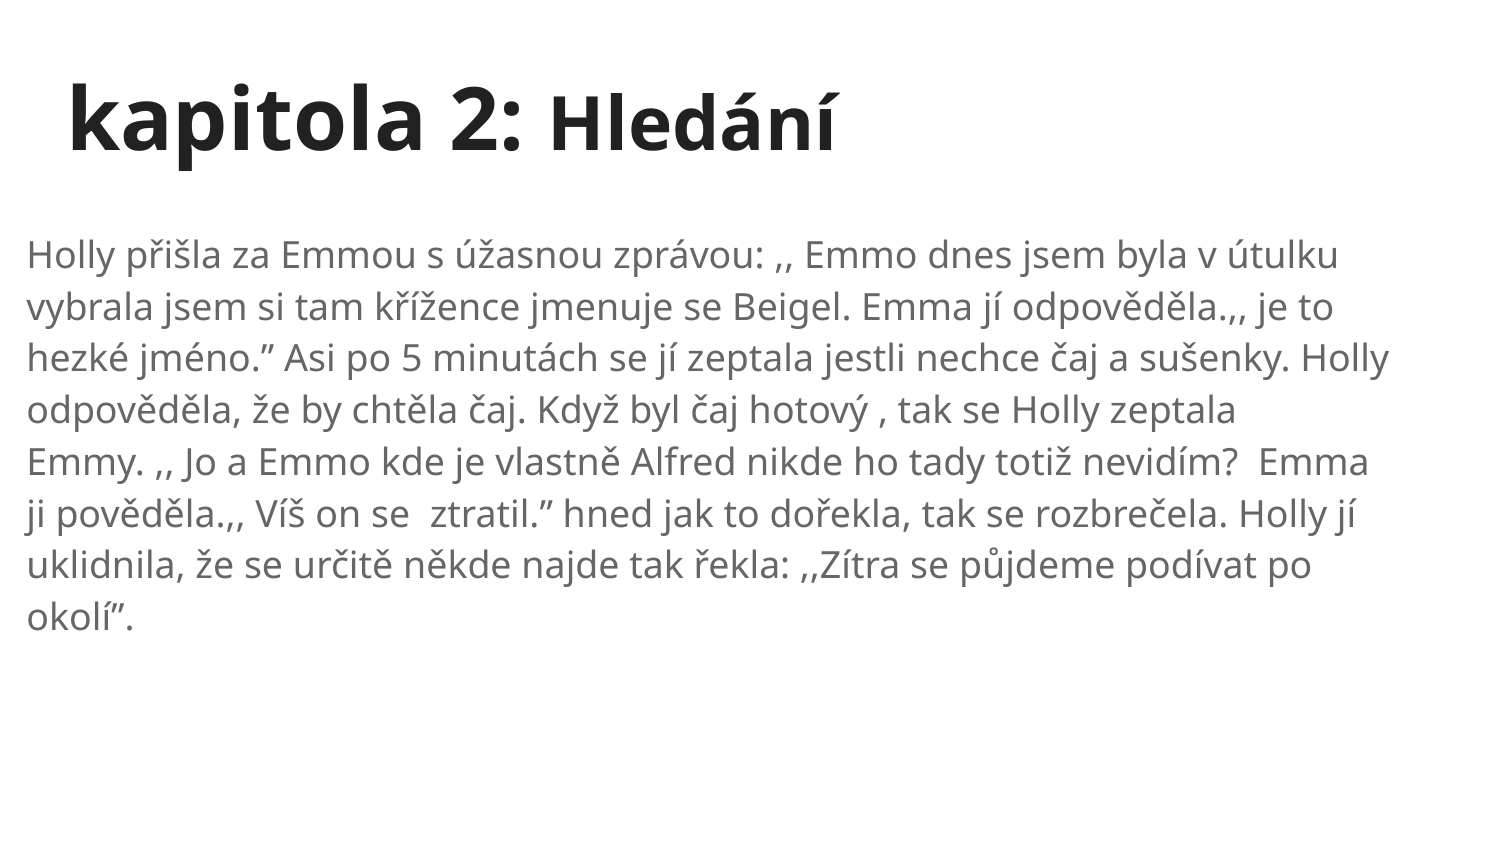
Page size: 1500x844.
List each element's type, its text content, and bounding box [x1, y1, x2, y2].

list Holly přišla za Emmou s úžasnou zprávou: ,, Emmo dnes jsem byla v útulku vybrala jsem si tam křížence jmenuje se Beigel. Emma jí odpověděla.,, je to hezké jméno.” Asi po 5 minutách se jí zeptala jestli nechce čaj a sušenky. Holly odpověděla, že by chtěla čaj. Když byl čaj hotový , tak se Holly zeptala Emmy. ,, Jo a Emmo kde je vlastně Alfred nikde ho tady totiž nevidím? Emma ji pověděla.,, Víš on se ztratil.” hned jak to dořekla, tak se rozbrečela. Holly jí uklidnila, že se určitě někde najde tak řekla: ,,Zítra se půjdeme podívat po okolí”. [11, 209, 1410, 758]
title kapitola 2: Hledání [51, 48, 1449, 180]
